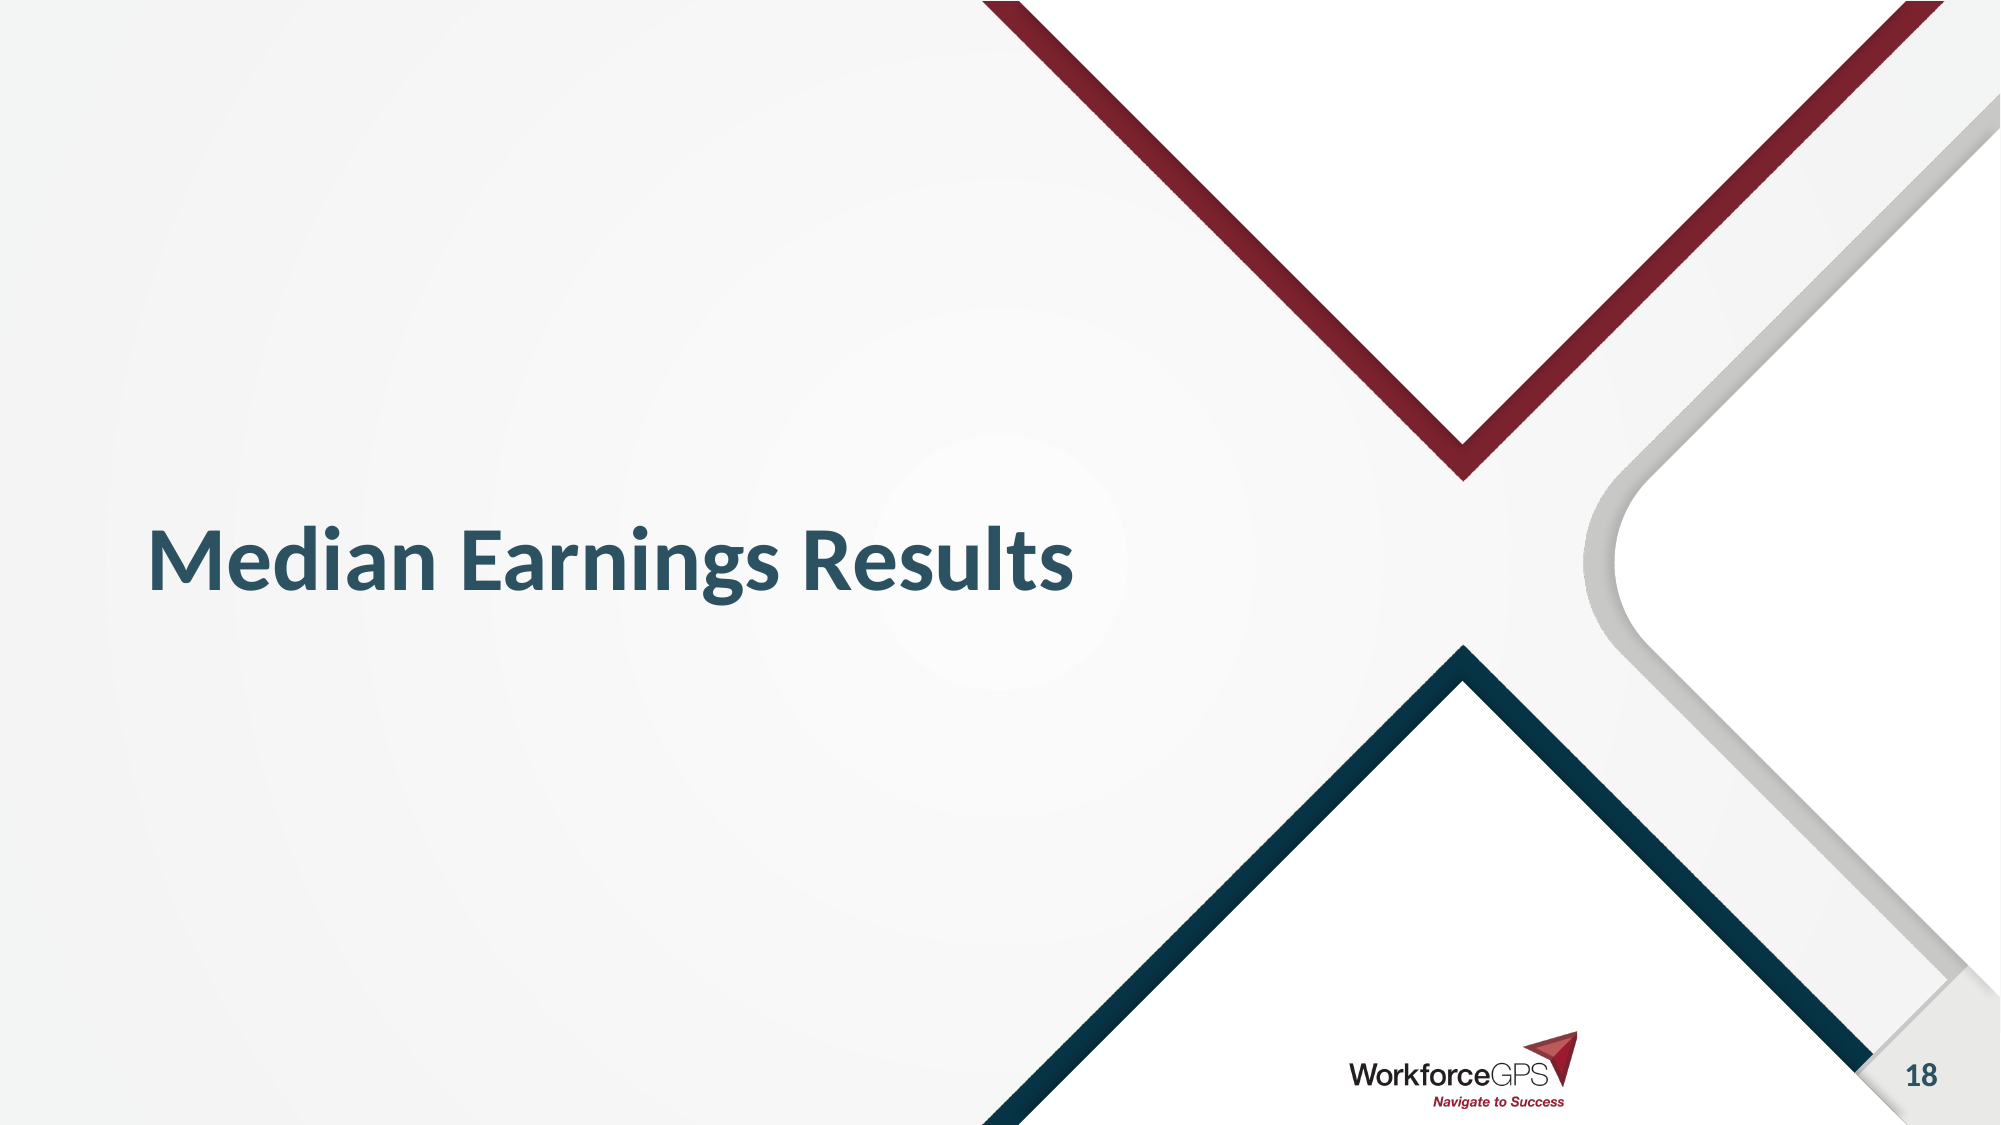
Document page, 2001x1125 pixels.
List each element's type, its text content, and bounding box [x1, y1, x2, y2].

title Median Earnings Results [131, 230, 1207, 618]
picture [983, 2, 2000, 1124]
slide_number 18 [1867, 1042, 1975, 1103]
